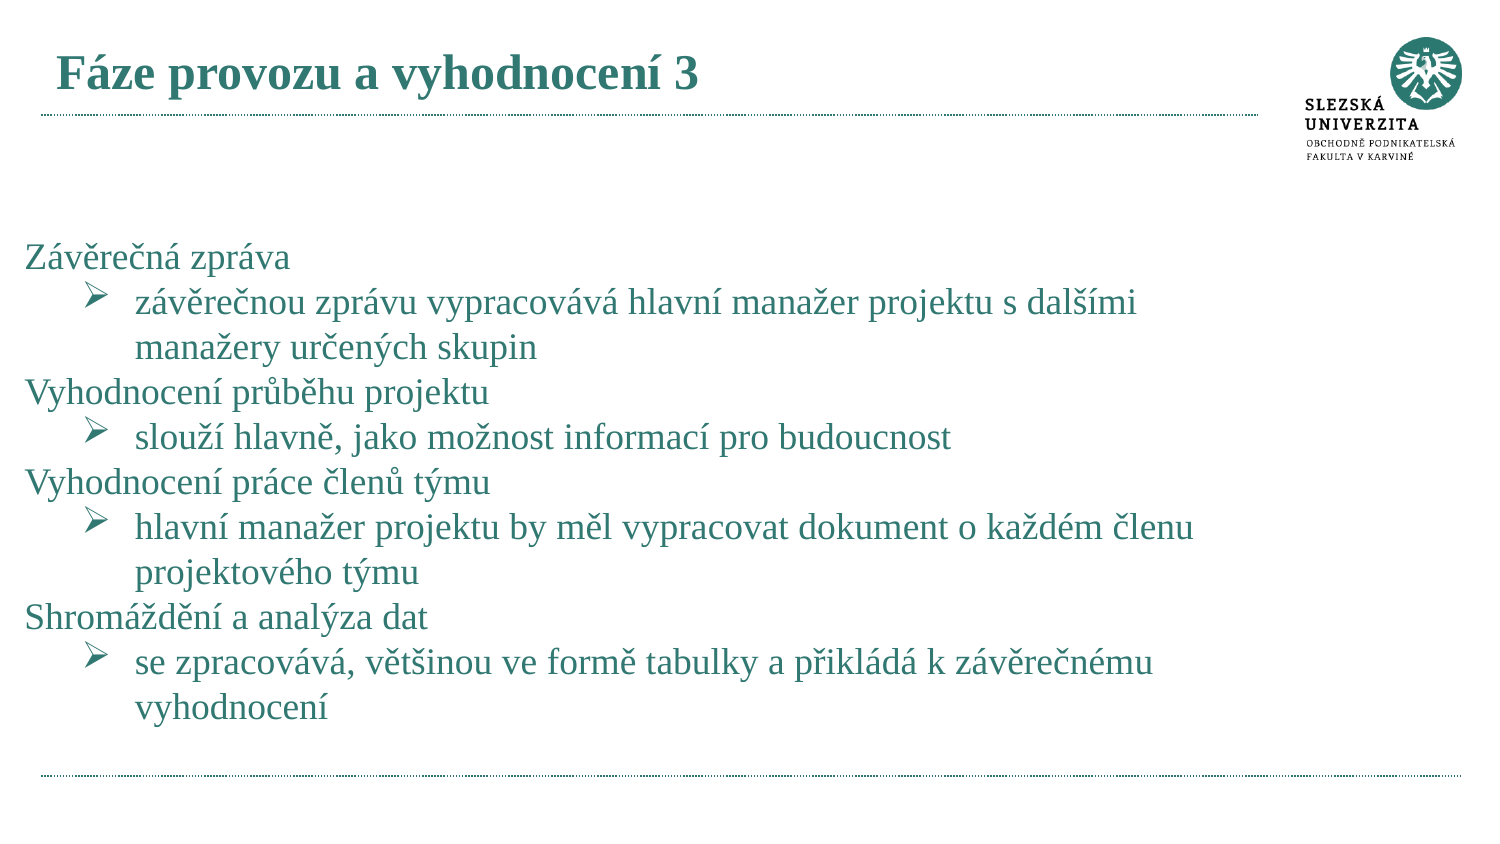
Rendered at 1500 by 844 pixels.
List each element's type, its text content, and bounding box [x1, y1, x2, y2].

title Fáze provozu a vyhodnocení 3 [41, 32, 786, 116]
picture [1305, 37, 1462, 160]
list Závěrečná zpráva závěrečnou zprávu vypracovává hlavní manažer projektu s dalšími manažery určených skupin Vyhodnocení průběhu projektu slouží hlavně, jako možnost informací pro budoucnost Vyhodnocení práce členů týmu hlavní manažer projektu by měl vypracovat dokument o každém členu projektového týmu Shromáždění a analýza dat se zpracovává, většinou ve formě tabulky a přikládá k závěrečnému vyhodnocení [0, 224, 1294, 760]
